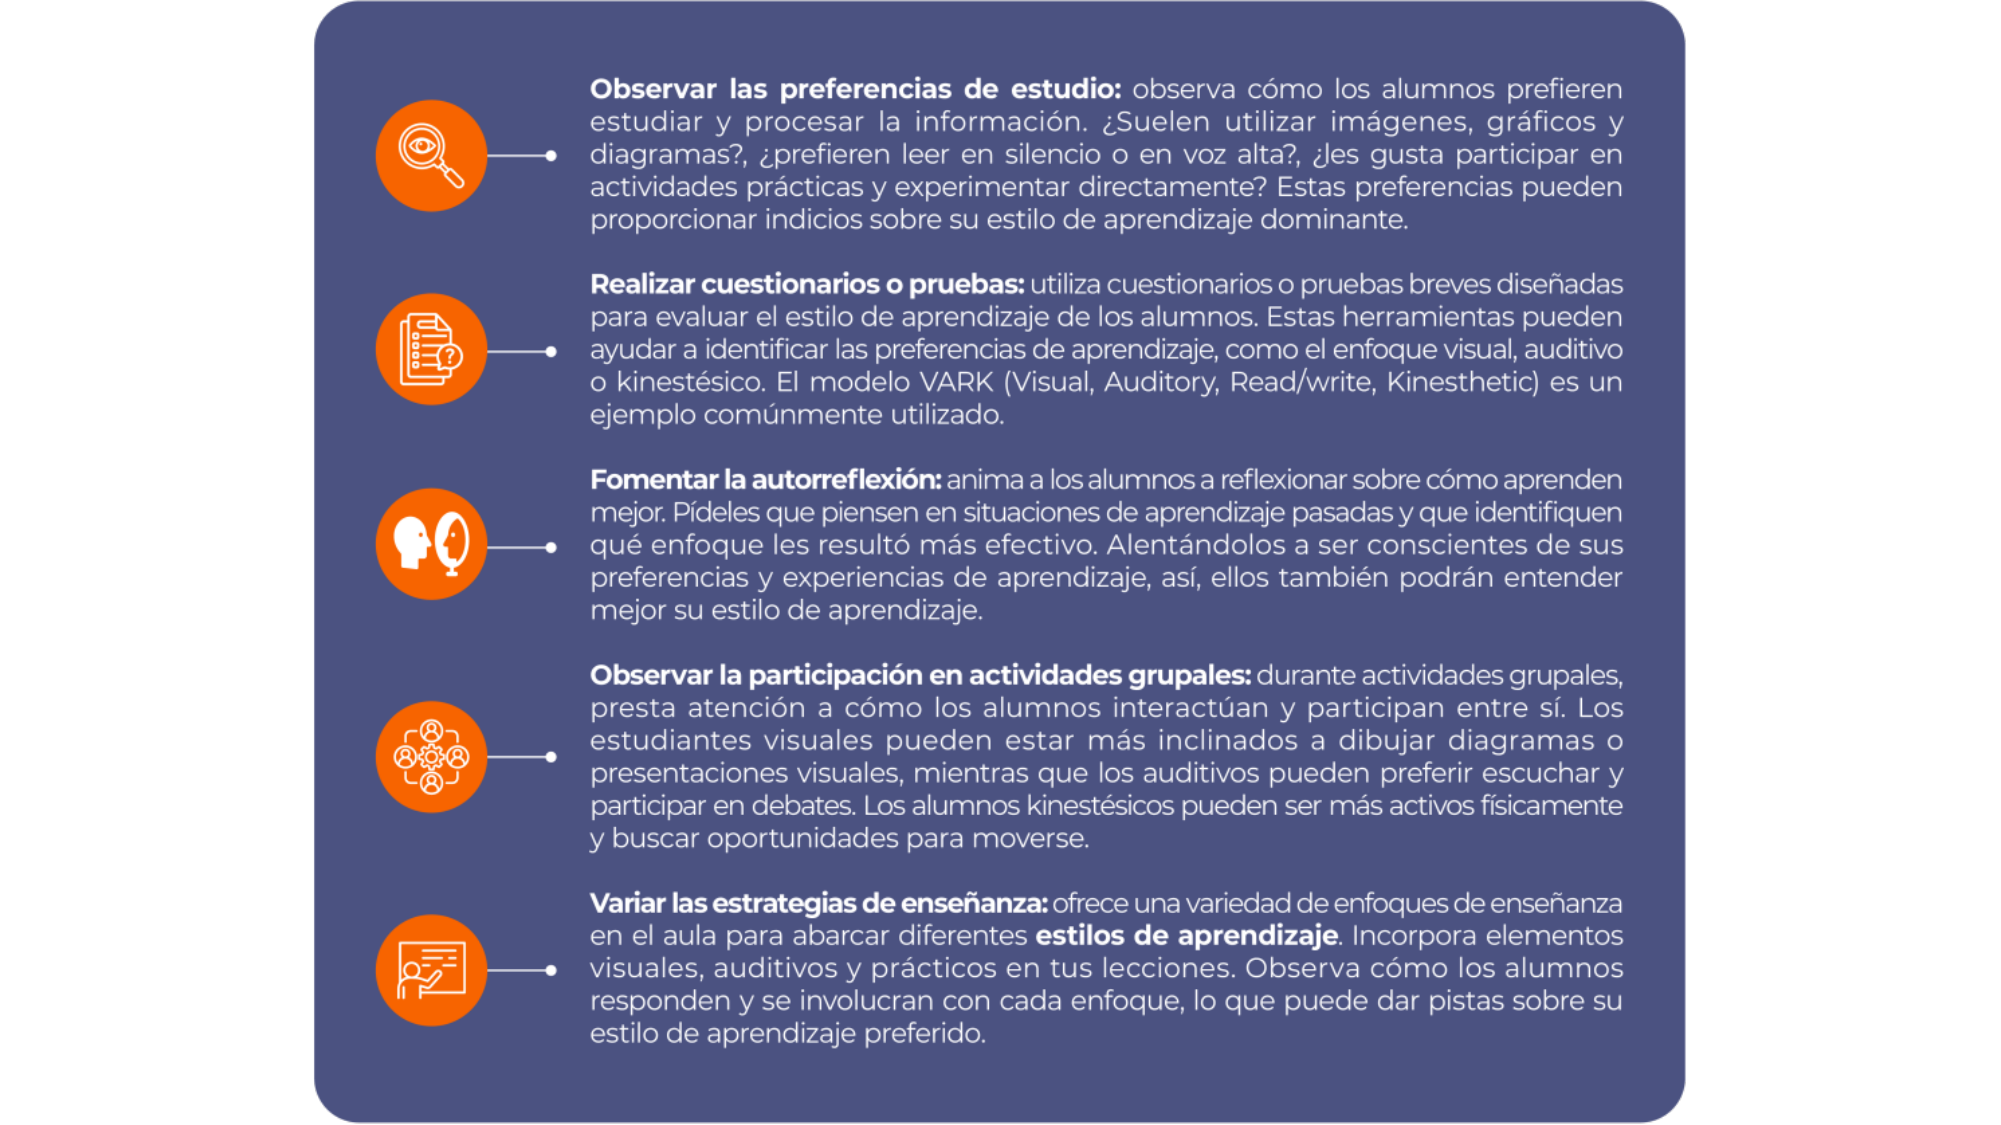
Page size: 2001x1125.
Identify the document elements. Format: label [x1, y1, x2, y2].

picture [312, 0, 1687, 1125]
